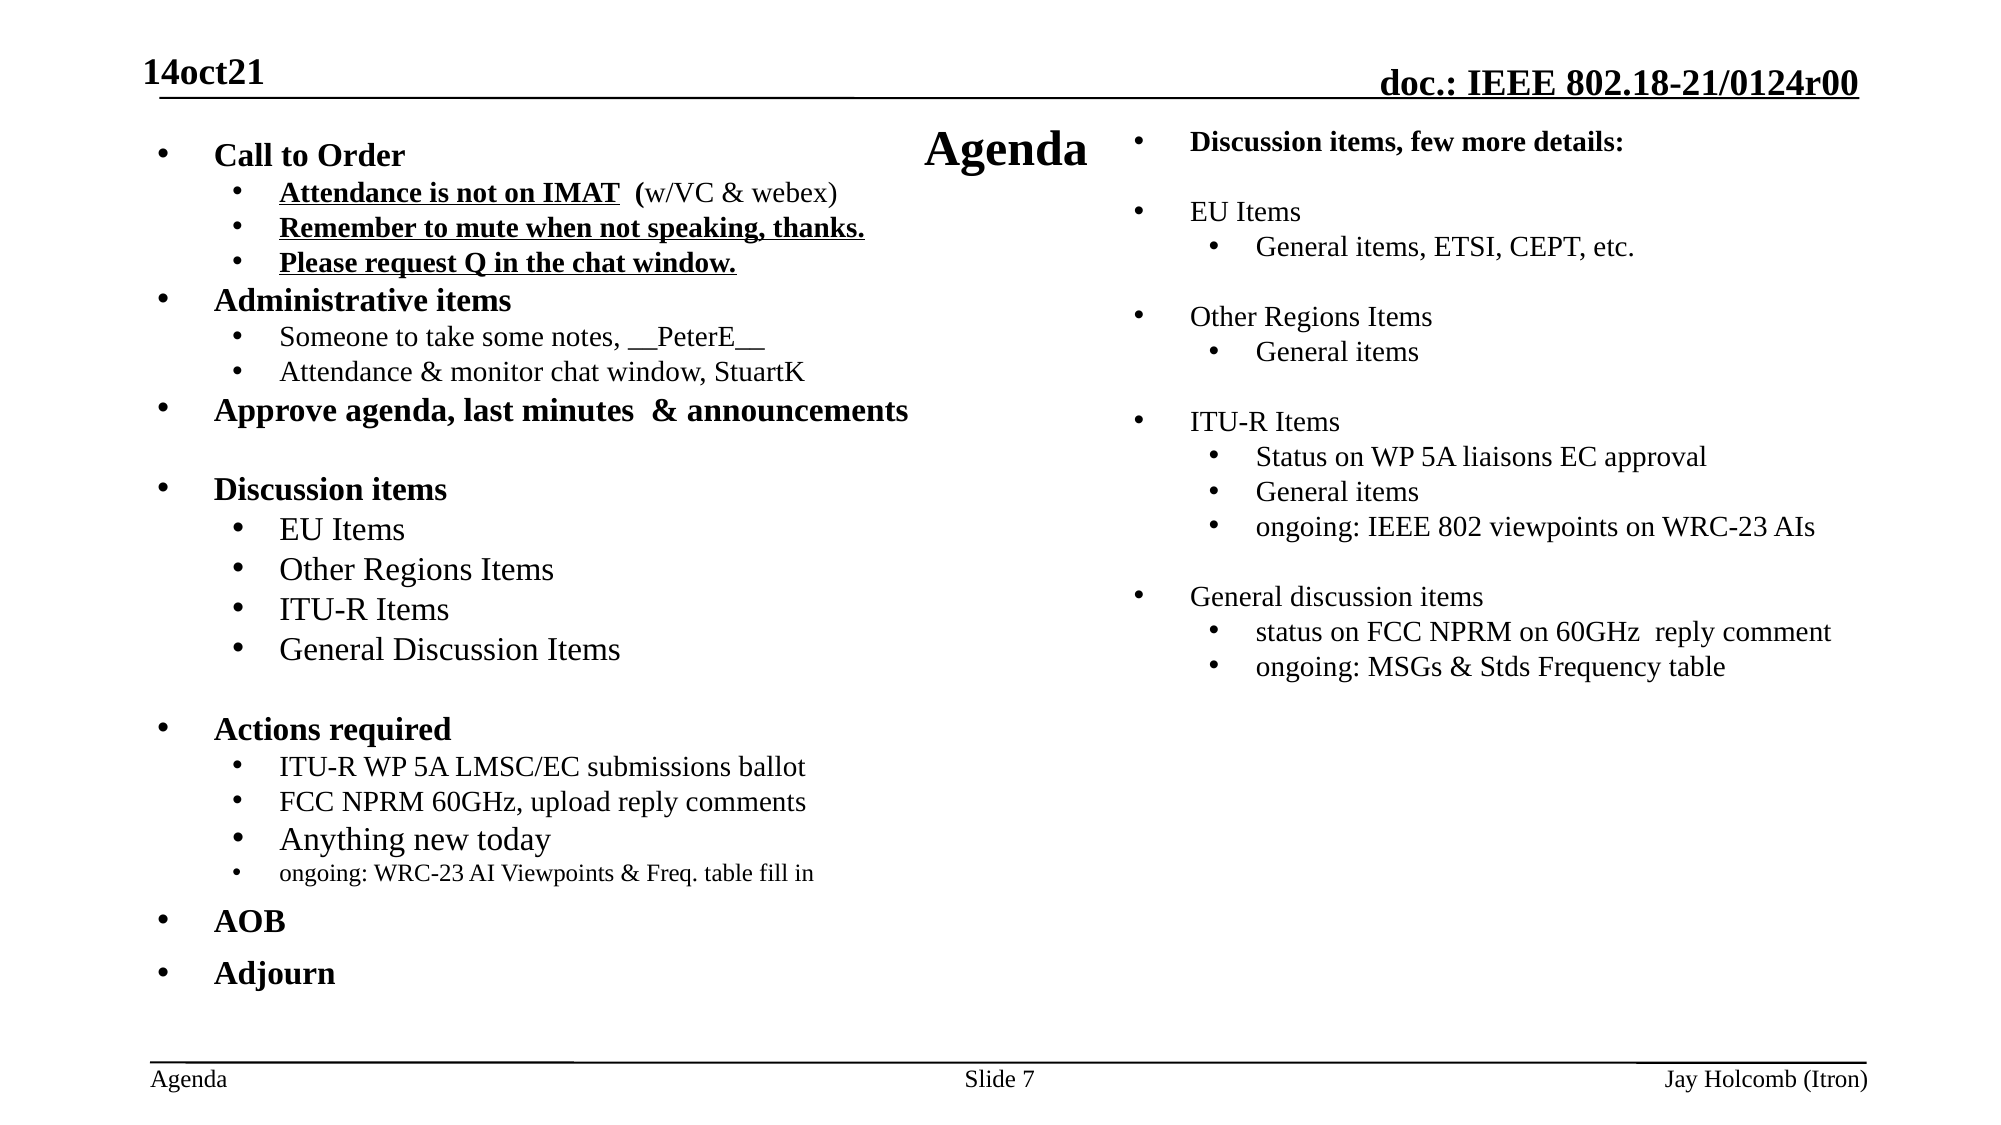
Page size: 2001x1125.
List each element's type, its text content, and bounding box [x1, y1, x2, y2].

text_box Discussion items, few more details: EU Items General items, ETSI, CEPT, etc. Other Regions Items General items ITU-R Items Status on WP 5A liaisons EC approval General items ongoing: IEEE 802 viewpoints on WRC-23 AIs General discussion items status on FCC NPRM on 60GHz reply comment ongoing: MSGs & Stds Frequency table [1118, 115, 1922, 1063]
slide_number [141, 41, 504, 92]
footer Jay Holcomb (Itron) [1171, 1063, 1869, 1093]
list Call to Order Attendance is not on IMAT (w/VC & webex) Remember to mute when not speaking, thanks. Please request Q in the chat window. Administrative items Someone to take some notes, __PeterE__ Attendance & monitor chat window, StuartK Approve agenda, last minutes & announcements Discussion items EU Items Other Regions Items ITU-R Items General Discussion Items Actions required ITU-R WP 5A LMSC/EC submissions ballot FCC NPRM 60GHz, upload reply comments Anything new today ongoing: WRC-23 AI Viewpoints & Freq. table fill in AOB Adjourn [141, 125, 1118, 1063]
title Agenda [368, 95, 1644, 125]
slide_number Slide 7 [933, 1063, 1067, 1123]
